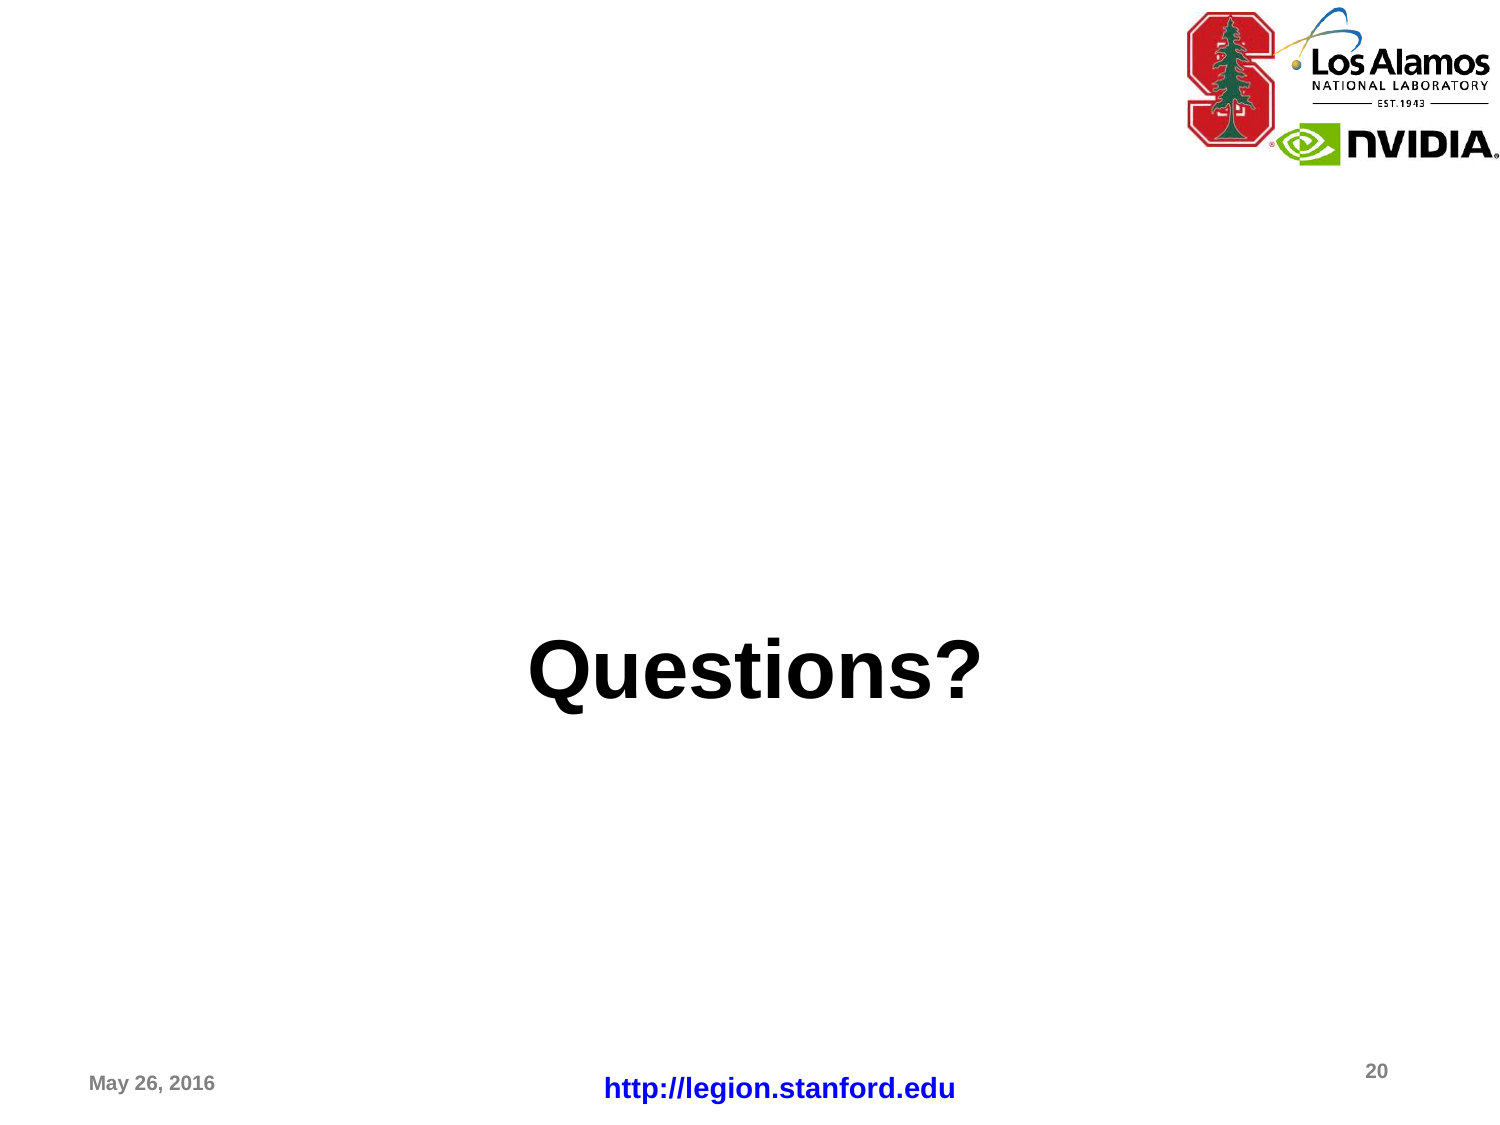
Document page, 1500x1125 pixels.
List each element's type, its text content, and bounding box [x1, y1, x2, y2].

picture [1187, 0, 1500, 200]
list Questions? [118, 476, 1394, 724]
